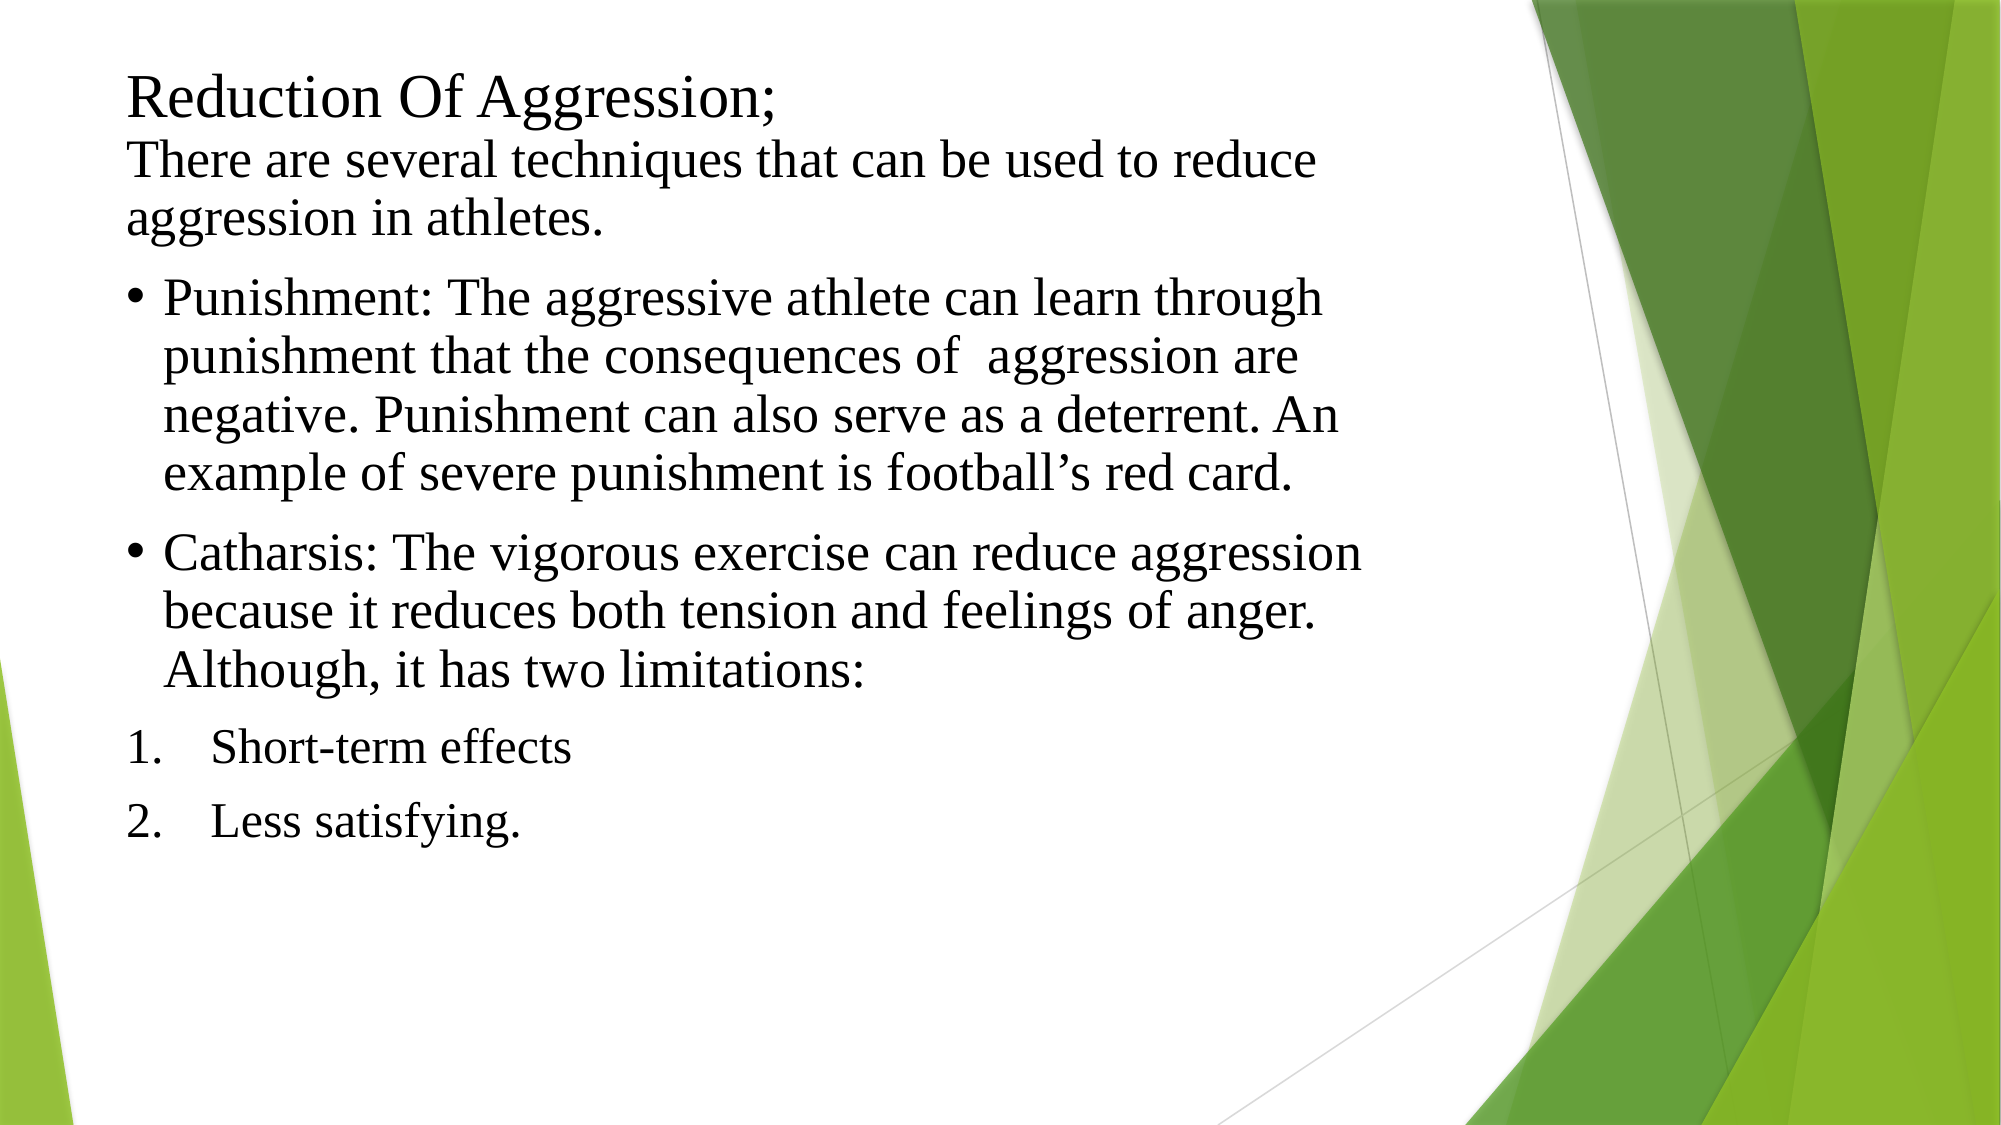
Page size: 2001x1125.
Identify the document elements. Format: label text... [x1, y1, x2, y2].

list Reduction Of Aggression; There are several techniques that can be used to reduce aggression in athletes. Punishment: The aggressive athlete can learn through punishment that the consequences of aggression are negative. Punishment can also serve as a deterrent. An example of severe punishment is football’s red card. Catharsis: The vigorous exercise can reduce aggression because it reduces both tension and feelings of anger. Although, it has two limitations: Short-term effects Less satisfying. [111, 55, 1522, 991]
